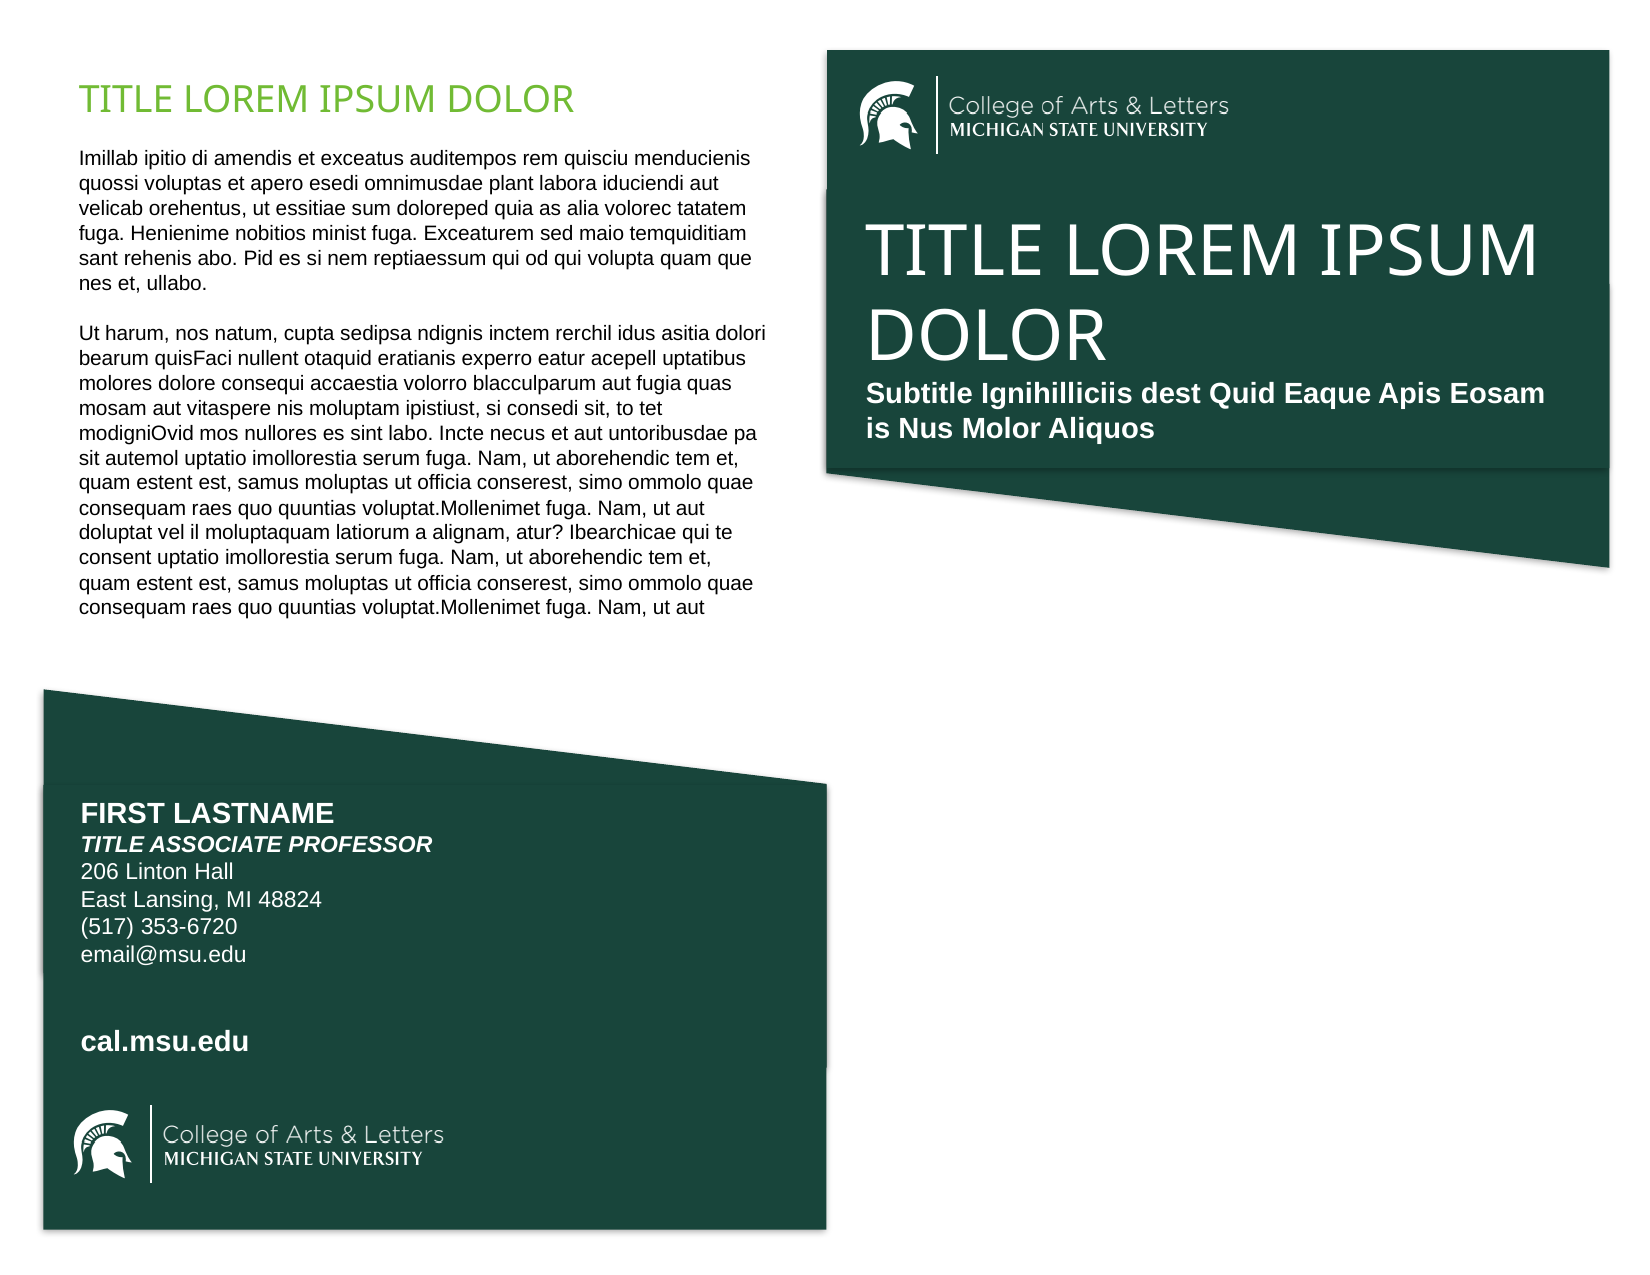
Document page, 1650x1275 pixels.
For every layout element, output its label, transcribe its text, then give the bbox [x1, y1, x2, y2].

picture [65, 1095, 447, 1188]
text_box [42, 688, 819, 784]
text_box TITLE LOREM IPSUM DOLOR Imillab ipitio di amendis et exceatus auditempos rem quisciu menducienis quossi voluptas et apero esedi omnimusdae plant labora iduciendi aut velicab orehentus, ut essitiae sum doloreped quia as alia volorec tatatem fuga. Henienime nobitios minist fuga. Exceaturem sed maio temquiditiam sant rehenis abo. Pid es si nem reptiaessum qui od qui volupta quam que nes et, ullabo. Ut harum, nos natum, cupta sedipsa ndignis inctem rerchil idus asitia dolori bearum quisFaci nullent otaquid eratianis experro eatur acepell uptatibus molores dolore consequi accaestia volorro blacculparum aut fugia quas mosam aut vitaspere nis moluptam ipistiust, si consedi sit, to tet modigniOvid mos nullores es sint labo. Incte necus et aut untoribusdae pa sit autemol uptatio imollorestia serum fuga. Nam, ut aborehendic tem et, quam estent est, samus moluptas ut officia conserest, simo ommolo quae consequam raes quo quuntias voluptat.Mollenimet fuga. Nam, ut aut doluptat vel il moluptaquam latiorum a alignam, atur? Ibearchicae qui te consent uptatio imollorestia serum fuga. Nam, ut aborehendic tem et, quam estent est, samus moluptas ut officia conserest, simo ommolo quae consequam raes quo quuntias voluptat.Mollenimet fuga. Nam, ut aut [64, 67, 782, 627]
text_box [826, 49, 1610, 467]
text_box [43, 784, 821, 1230]
picture [826, 467, 1610, 1230]
text_box TITLE LOREM IPSUM DOLOR Subtitle Ignihilliciis dest Quid Eaque Apis Eosam is Nus Molor Aliquos [850, 197, 1568, 452]
text_box FIRST LASTNAME TITLE ASSOCIATE PROFESSOR 206 Linton Hall East Lansing, MI 48824 (517) 353-6720 email@msu.edu cal.msu.edu [65, 787, 821, 1092]
picture [850, 66, 1233, 160]
